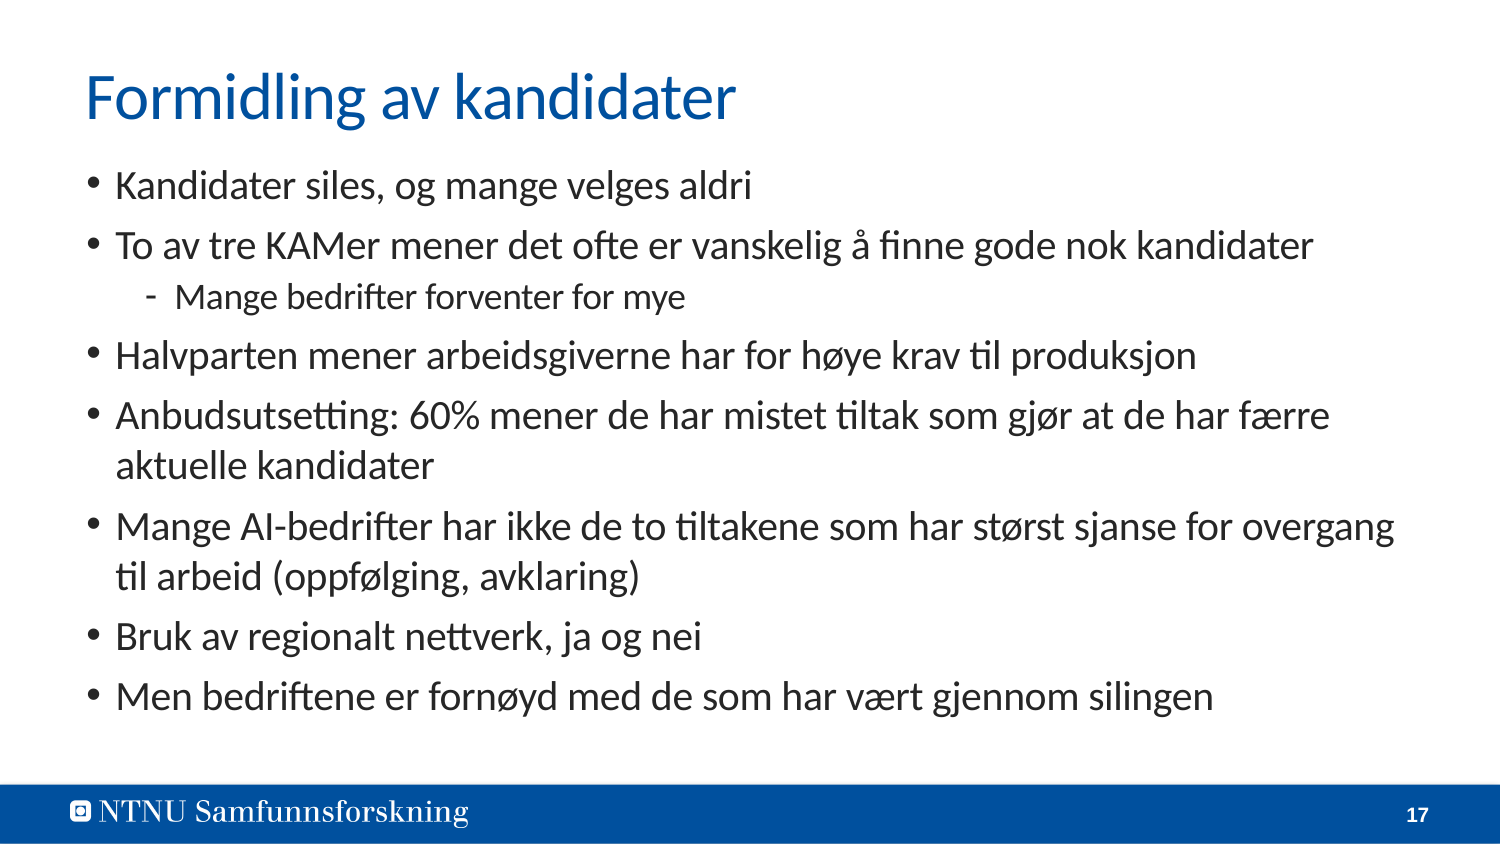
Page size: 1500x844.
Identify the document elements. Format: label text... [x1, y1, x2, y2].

picture [70, 800, 468, 828]
list Kandidater siles, og mange velges aldri To av tre KAMer mener det ofte er vanskelig å finne gode nok kandidater Mange bedrifter forventer for mye Halvparten mener arbeidsgiverne har for høye krav til produksjon Anbudsutsetting: 60% mener de har mistet tiltak som gjør at de har færre aktuelle kandidater Mange AI-bedrifter har ikke de to tiltakene som har størst sjanse for overgang til arbeid (oppfølging, avklaring) Bruk av regionalt nettverk, ja og nei Men bedriftene er fornøyd med de som har vært gjennom silingen [70, 150, 1430, 768]
title Formidling av kandidater [70, 35, 1430, 150]
